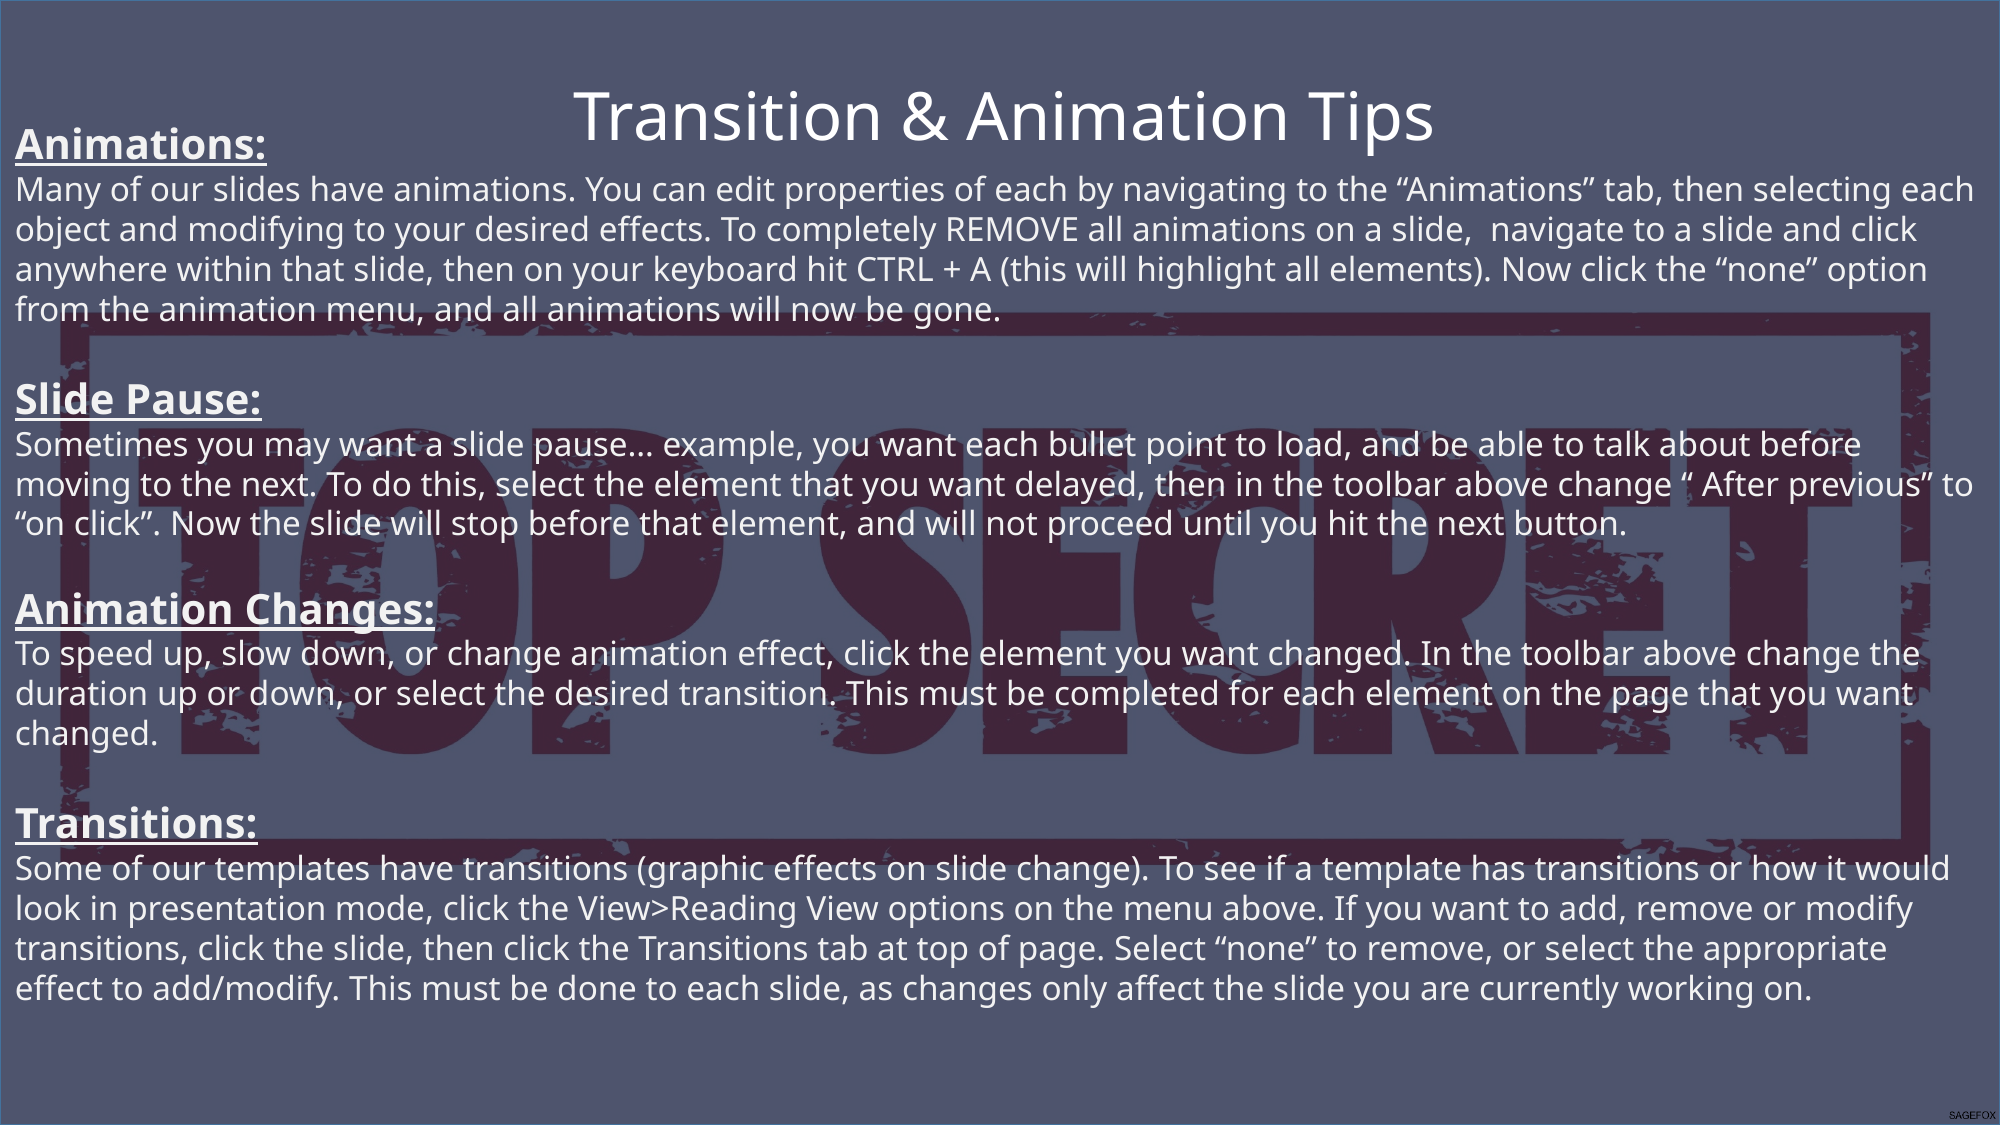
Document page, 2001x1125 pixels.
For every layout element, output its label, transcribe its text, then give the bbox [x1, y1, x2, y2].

text_box Animations: Many of our slides have animations. You can edit properties of each by navigating to the “Animations” tab, then selecting each object and modifying to your desired effects. To completely REMOVE all animations on a slide, navigate to a slide and click anywhere within that slide, then on your keyboard hit CTRL + A (this will highlight all elements). Now click the “none” option from the animation menu, and all animations will now be gone. Slide Pause: Sometimes you may want a slide pause… example, you want each bullet point to load, and be able to talk about before moving to the next. To do this, select the element that you want delayed, then in the toolbar above change “ After previous” to “on click”. Now the slide will stop before that element, and will not proceed until you hit the next button. Animation Changes: To speed up, slow down, or change animation effect, click the element you want changed. In the toolbar above change the duration up or down, or select the desired transition. This must be completed for each element on the page that you want changed. Transitions: Some of our templates have transitions (graphic effects on slide change). To see if a template has transitions or how it would look in presentation mode, click the View>Reading View options on the menu above. If you want to add, remove or modify transitions, click the slide, then click the Transitions tab at top of page. Select “none” to remove, or select the appropriate effect to add/modify. This must be done to each slide, as changes only affect the slide you are currently working on. [0, 0, 2000, 1125]
title Transition & Animation Tips [477, 59, 1532, 177]
